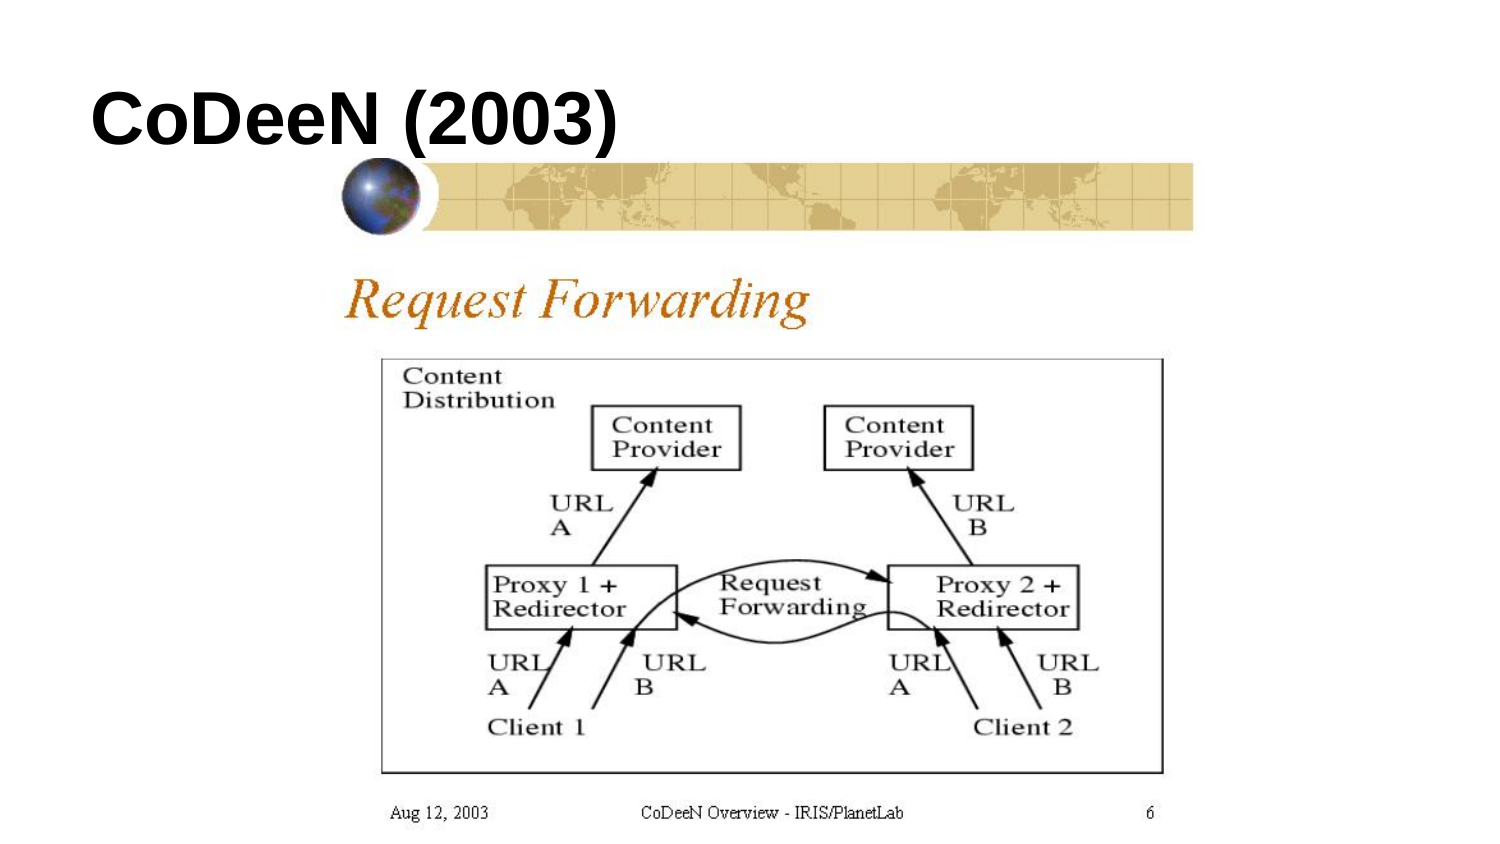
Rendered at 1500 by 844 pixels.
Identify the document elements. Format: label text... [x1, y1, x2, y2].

title CoDeeN (2003) [75, 33, 1425, 175]
picture [320, 157, 1207, 844]
